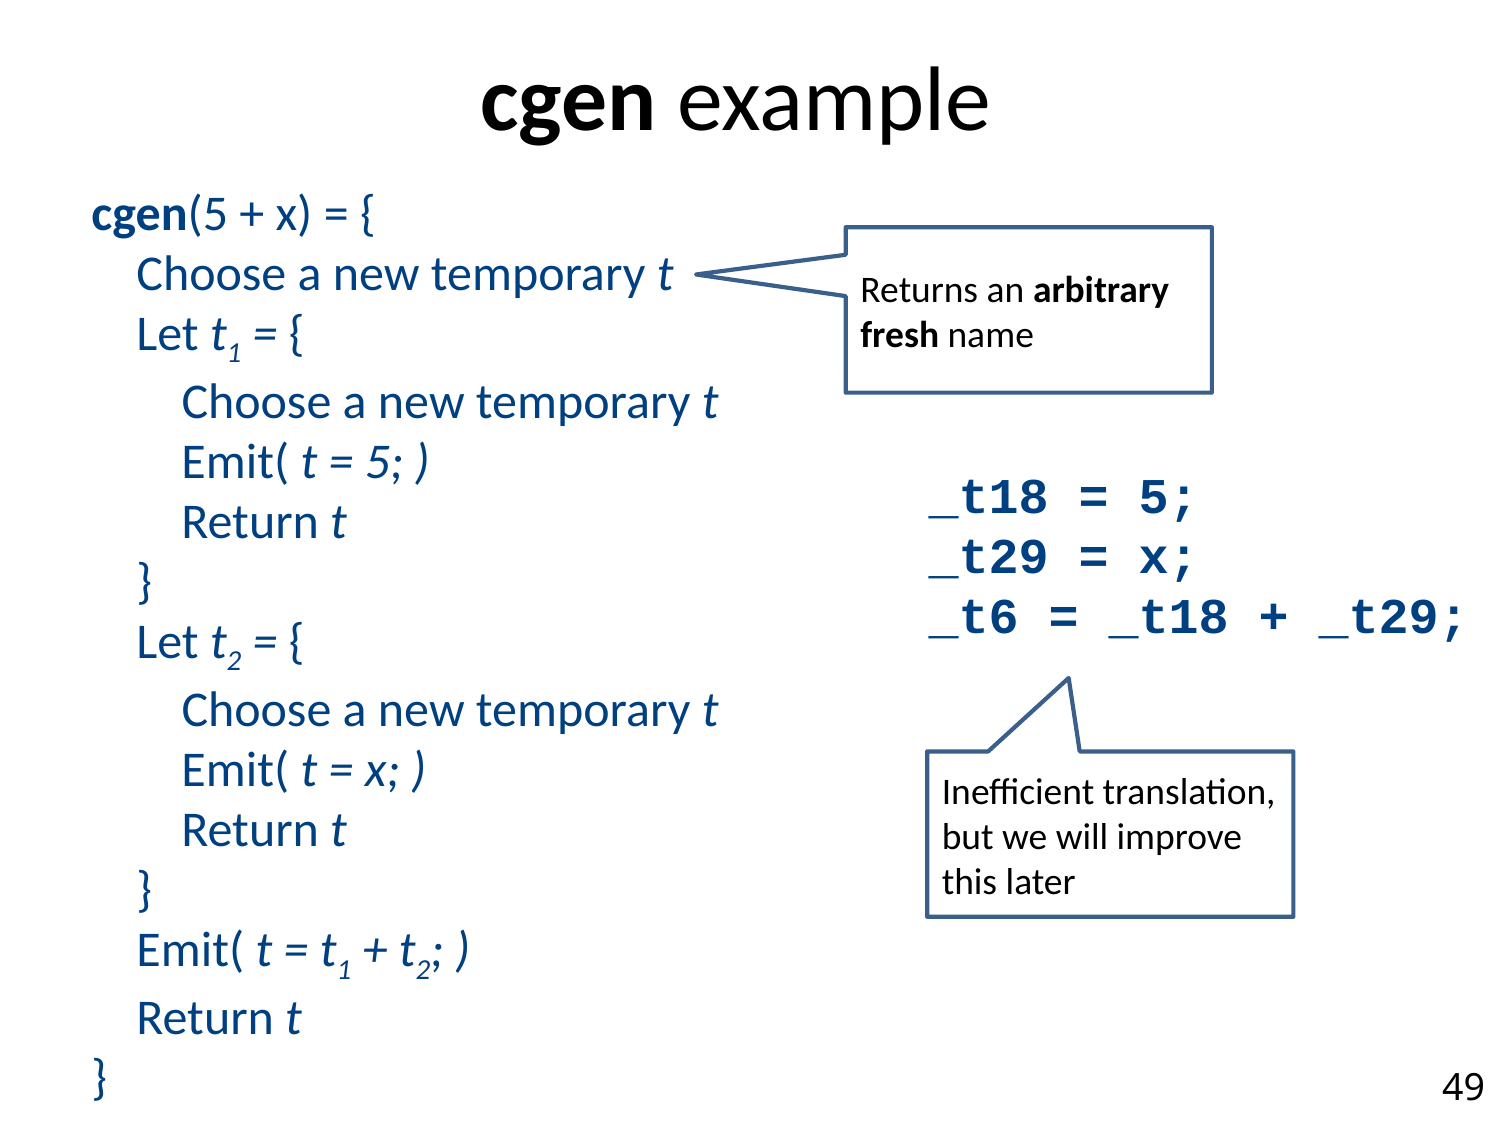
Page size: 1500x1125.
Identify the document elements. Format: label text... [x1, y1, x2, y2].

text_box _t18 = 5; _t29 = x; _t6 = _t18 + _t29; [913, 456, 1500, 646]
text_box cgen(5 + x) = { Choose a new temporary t Let t1 = { Choose a new temporary t Emit( t = 5; ) Return t } Let t2 = { Choose a new temporary t Emit( t = x; ) Return t } Emit( t = t1 + t2; ) Return t } [76, 172, 1058, 1113]
slide_number 49 [1187, 1055, 1500, 1102]
text_box Returns an arbitrary fresh name [693, 225, 1214, 395]
title cgen example [98, 0, 1374, 188]
text_box Inefficient translation, but we will improve this later [925, 676, 1296, 919]
